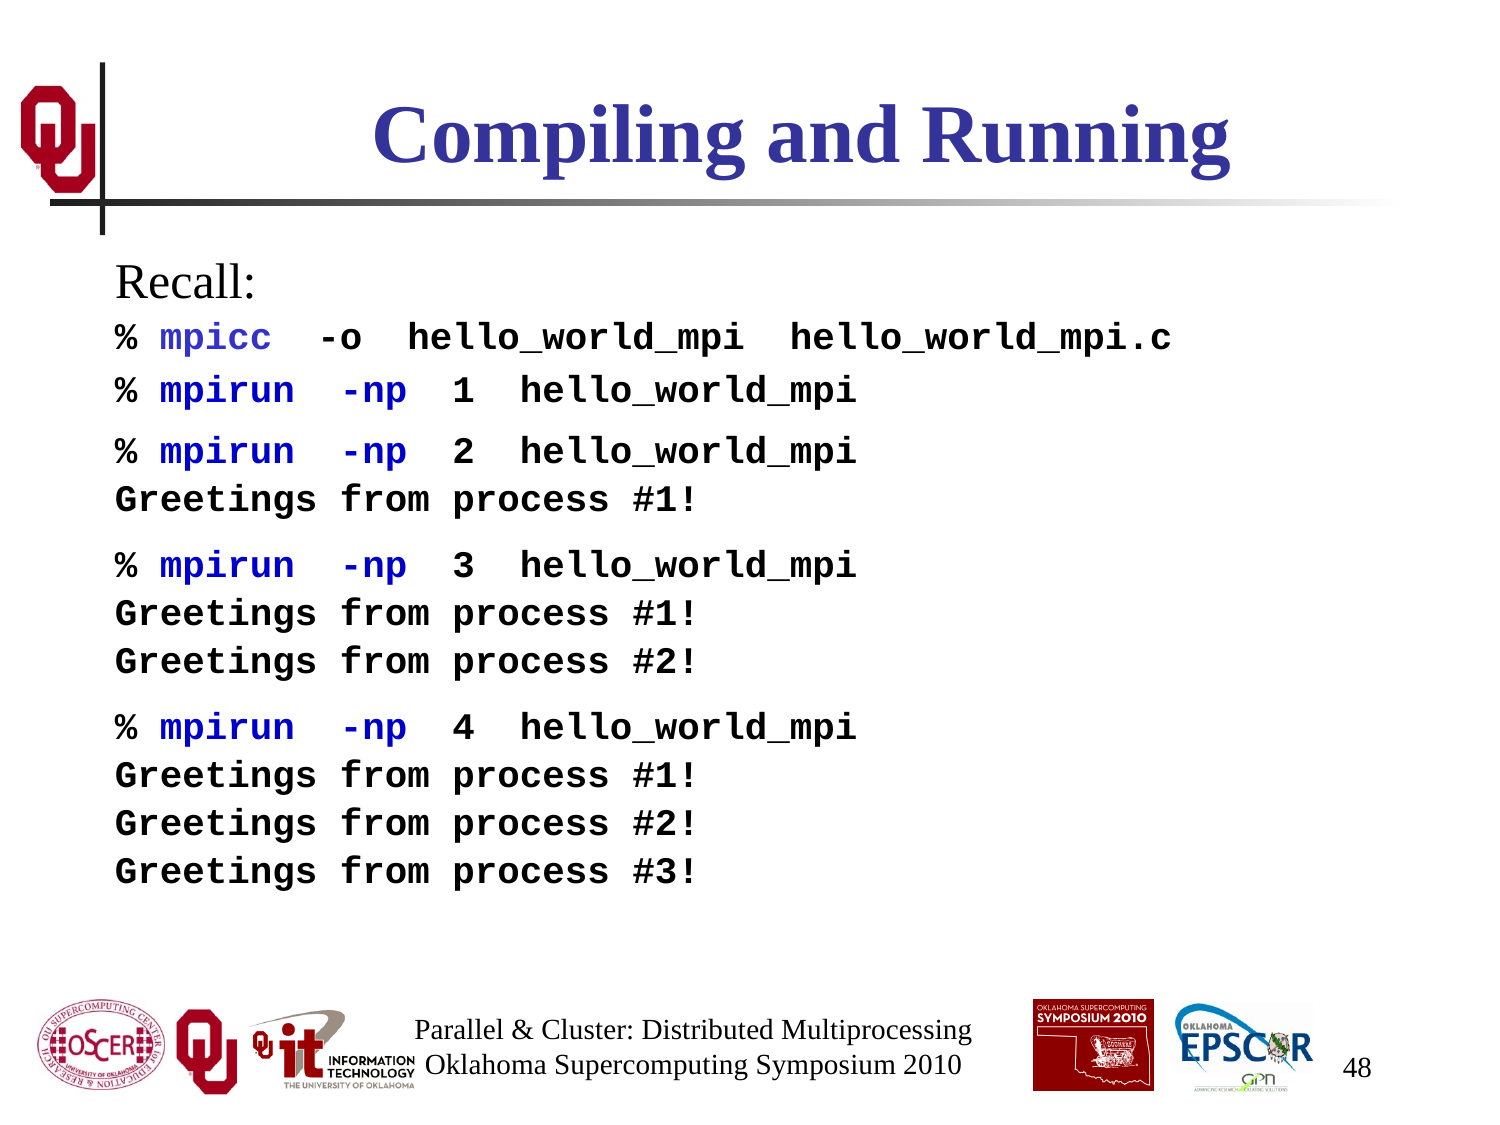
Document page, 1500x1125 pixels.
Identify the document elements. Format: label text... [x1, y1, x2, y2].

footer Parallel & Cluster: Distributed Multiprocessing Oklahoma Supercomputing Symposium 2010 [237, 1012, 1151, 1088]
picture [1188, 1011, 1216, 1015]
list Recall: % mpicc -o hello_world_mpi hello_world_mpi.c % mpirun -np 1 hello_world_mpi % mpirun -np 2 hello_world_mpi Greetings from process #1! % mpirun -np 3 hello_world_mpi Greetings from process #1! Greetings from process #2! % mpirun -np 4 hello_world_mpi Greetings from process #1! Greetings from process #2! Greetings from process #3! [99, 247, 1388, 954]
picture [18, 83, 97, 196]
title Compiling and Running [162, 74, 1442, 187]
picture [174, 999, 425, 1099]
picture [1175, 1003, 1313, 1015]
picture [1187, 1091, 1294, 1098]
slide_number 48 [1174, 1015, 1388, 1091]
picture [37, 999, 165, 1090]
